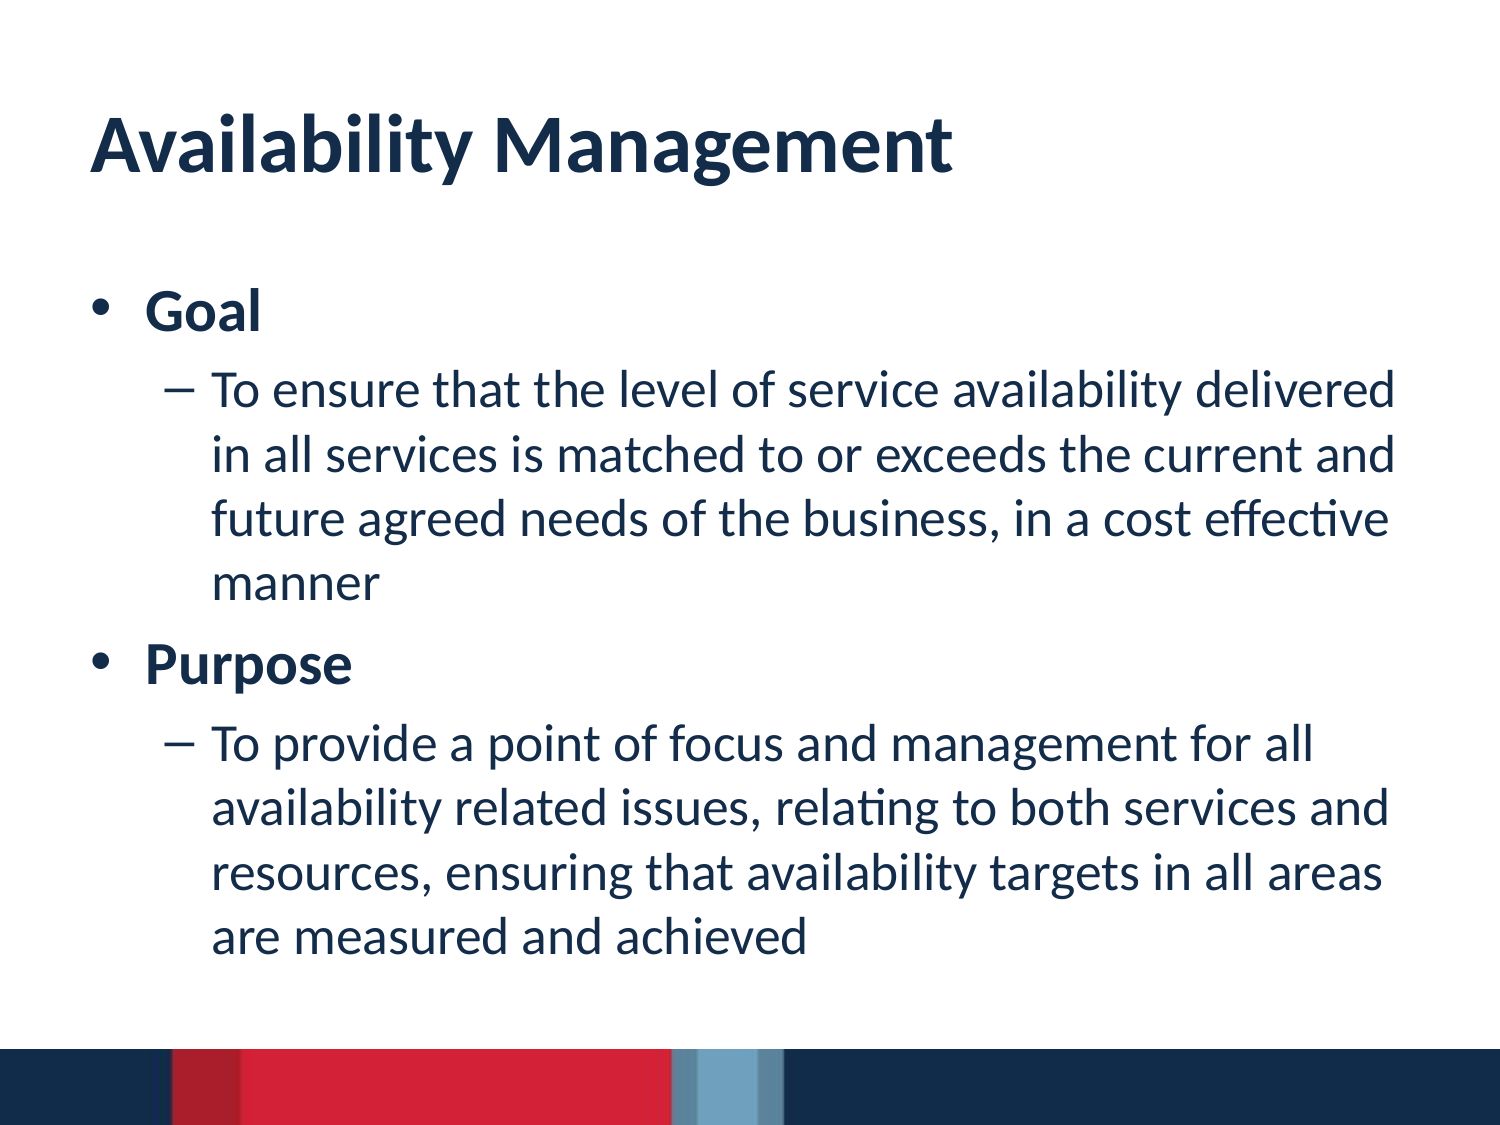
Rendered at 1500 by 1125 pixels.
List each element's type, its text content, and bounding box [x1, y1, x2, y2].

title Availability Management [75, 45, 1425, 233]
list Goal To ensure that the level of service availability delivered in all services is matched to or exceeds the current and future agreed needs of the business, in a cost effective manner Purpose To provide a point of focus and management for all availability related issues, relating to both services and resources, ensuring that availability targets in all areas are measured and achieved [75, 262, 1425, 975]
picture [0, 1049, 1500, 1125]
